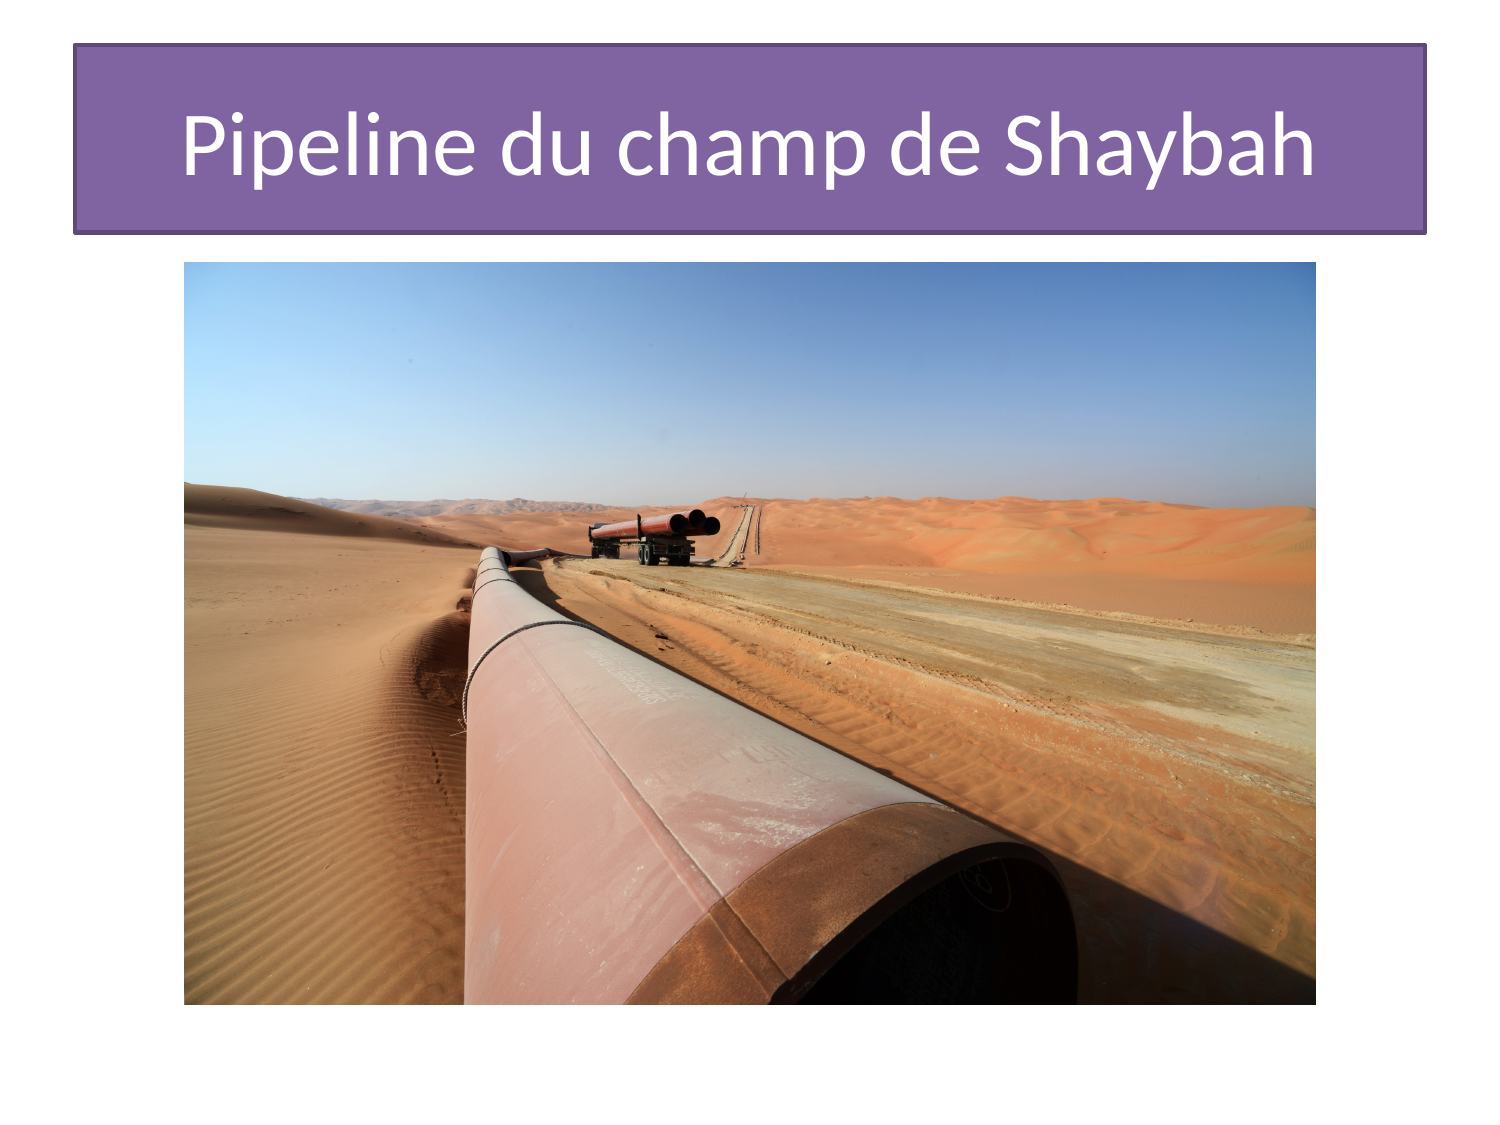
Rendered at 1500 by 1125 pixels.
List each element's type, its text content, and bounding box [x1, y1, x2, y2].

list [184, 262, 1316, 1006]
title Pipeline du champ de Shaybah [73, 43, 1427, 235]
